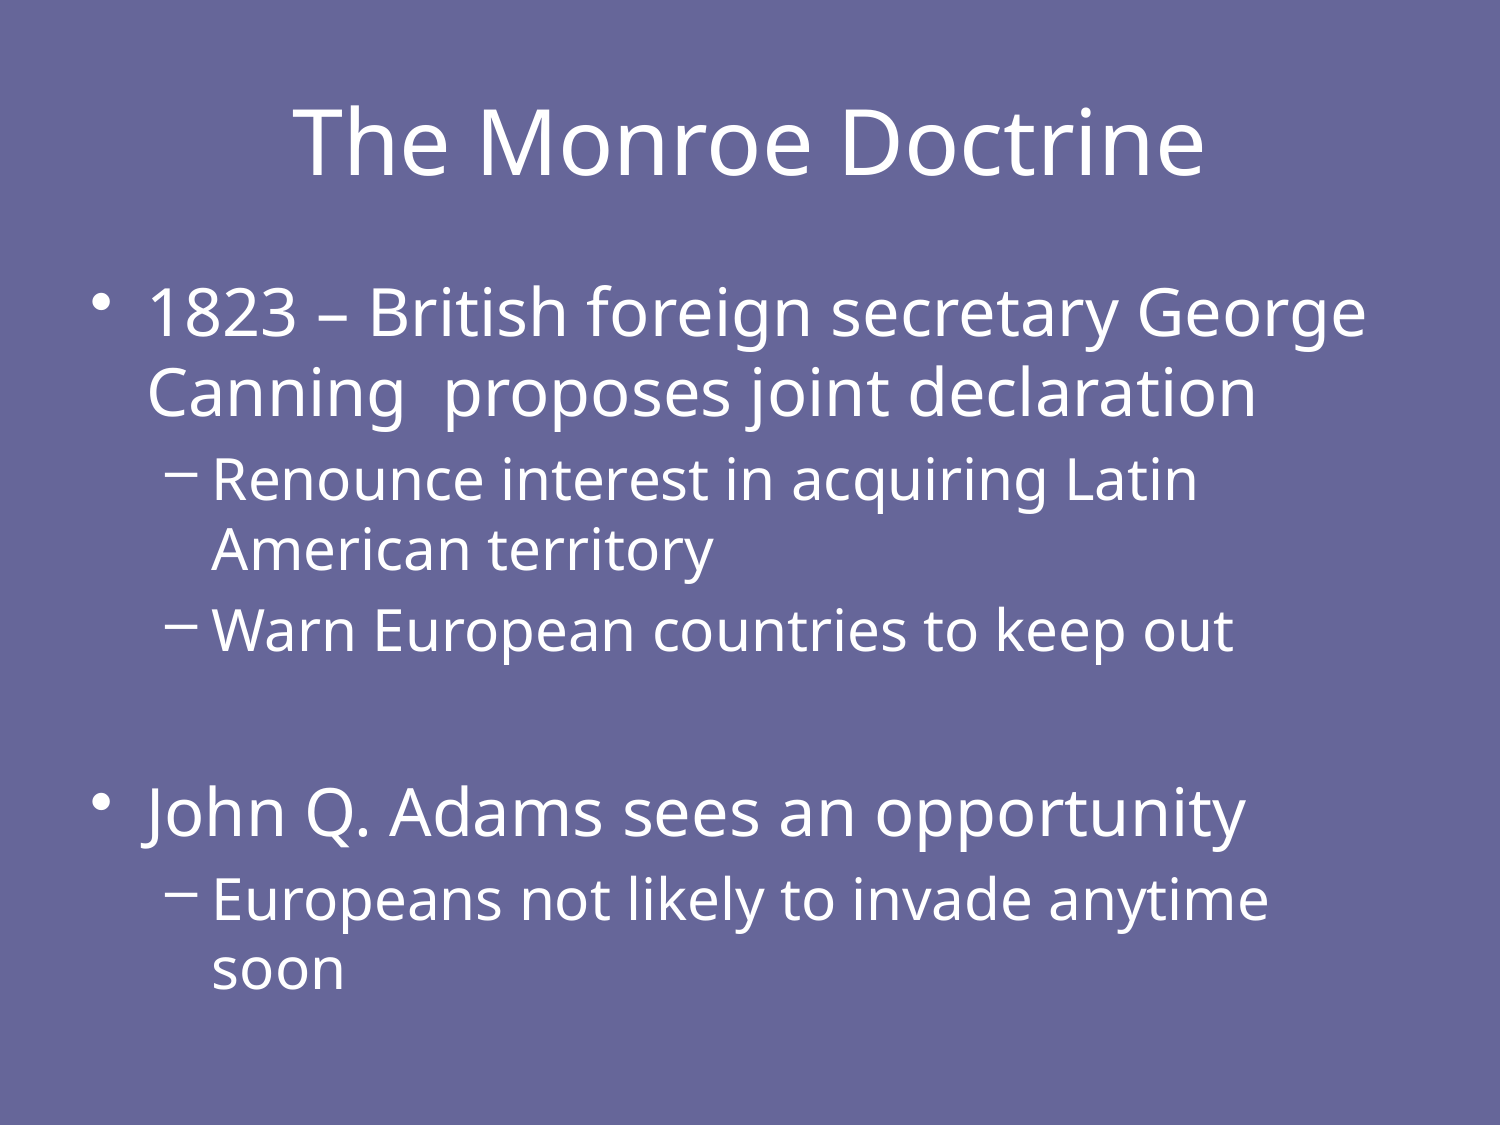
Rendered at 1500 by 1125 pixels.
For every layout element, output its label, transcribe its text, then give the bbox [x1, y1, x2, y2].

list 1823 – British foreign secretary George Canning proposes joint declaration Renounce interest in acquiring Latin American territory Warn European countries to keep out John Q. Adams sees an opportunity Europeans not likely to invade anytime soon [75, 262, 1425, 1005]
title The Monroe Doctrine [75, 45, 1425, 233]
